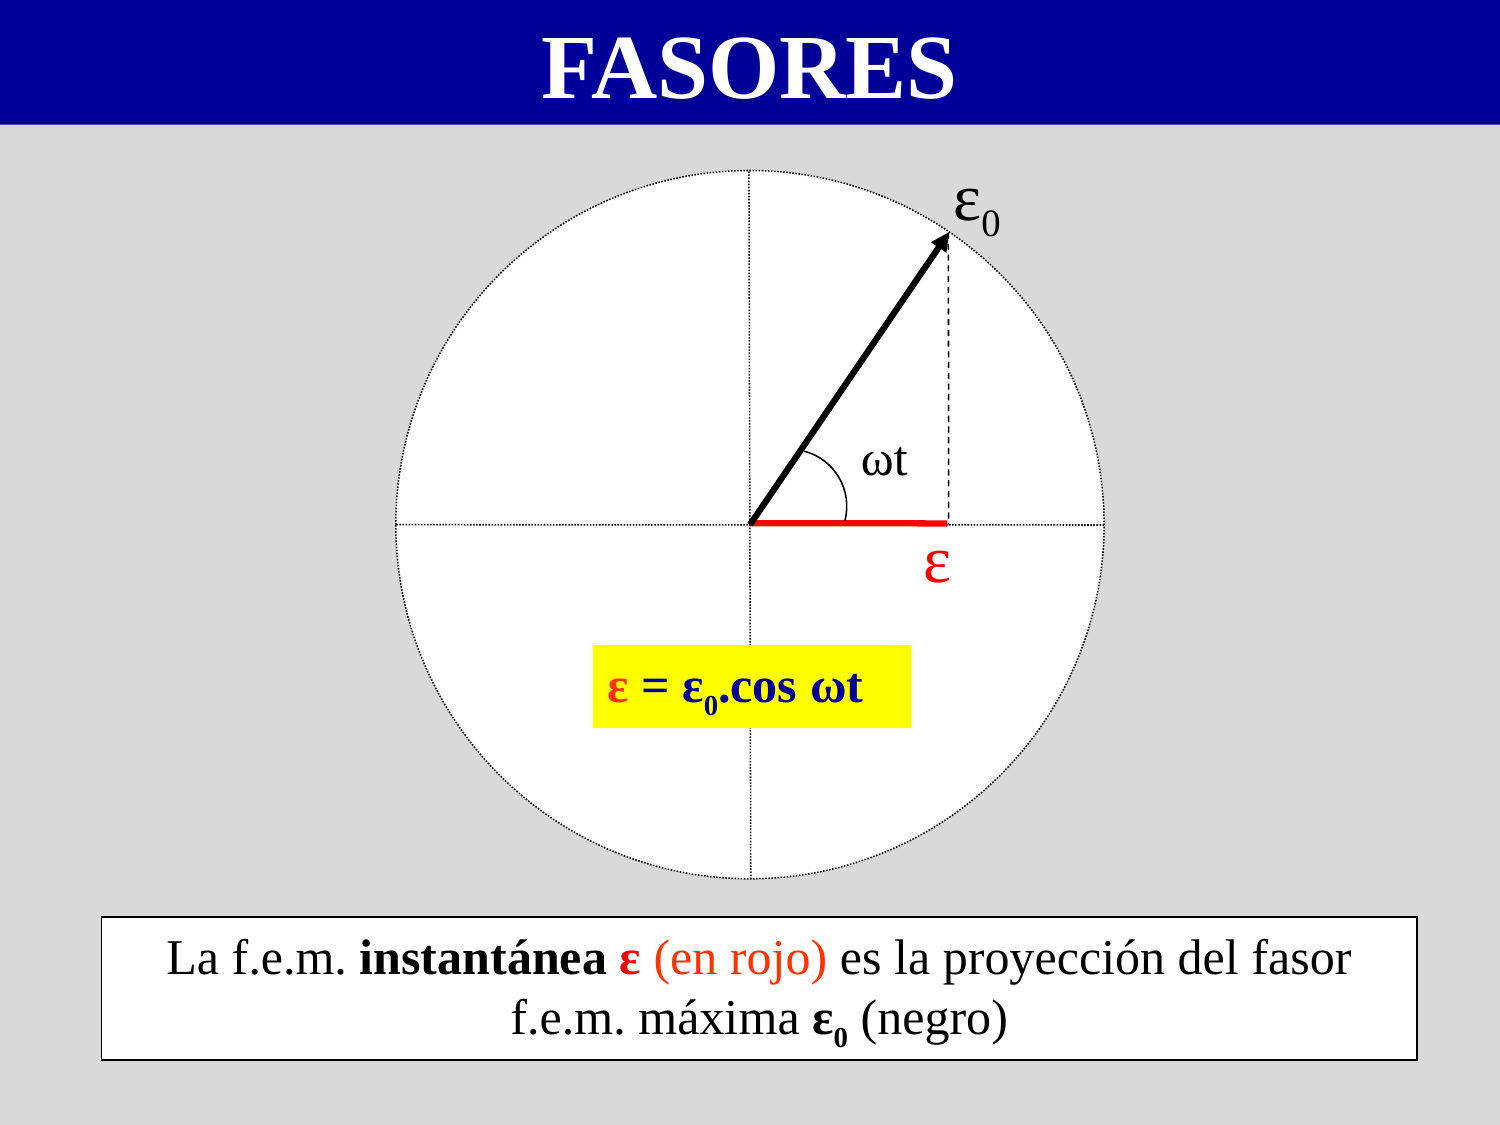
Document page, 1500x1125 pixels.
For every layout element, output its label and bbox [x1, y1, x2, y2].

text_box [395, 145, 1105, 880]
text_box [0, 0, 1500, 125]
text_box [101, 917, 1417, 1061]
